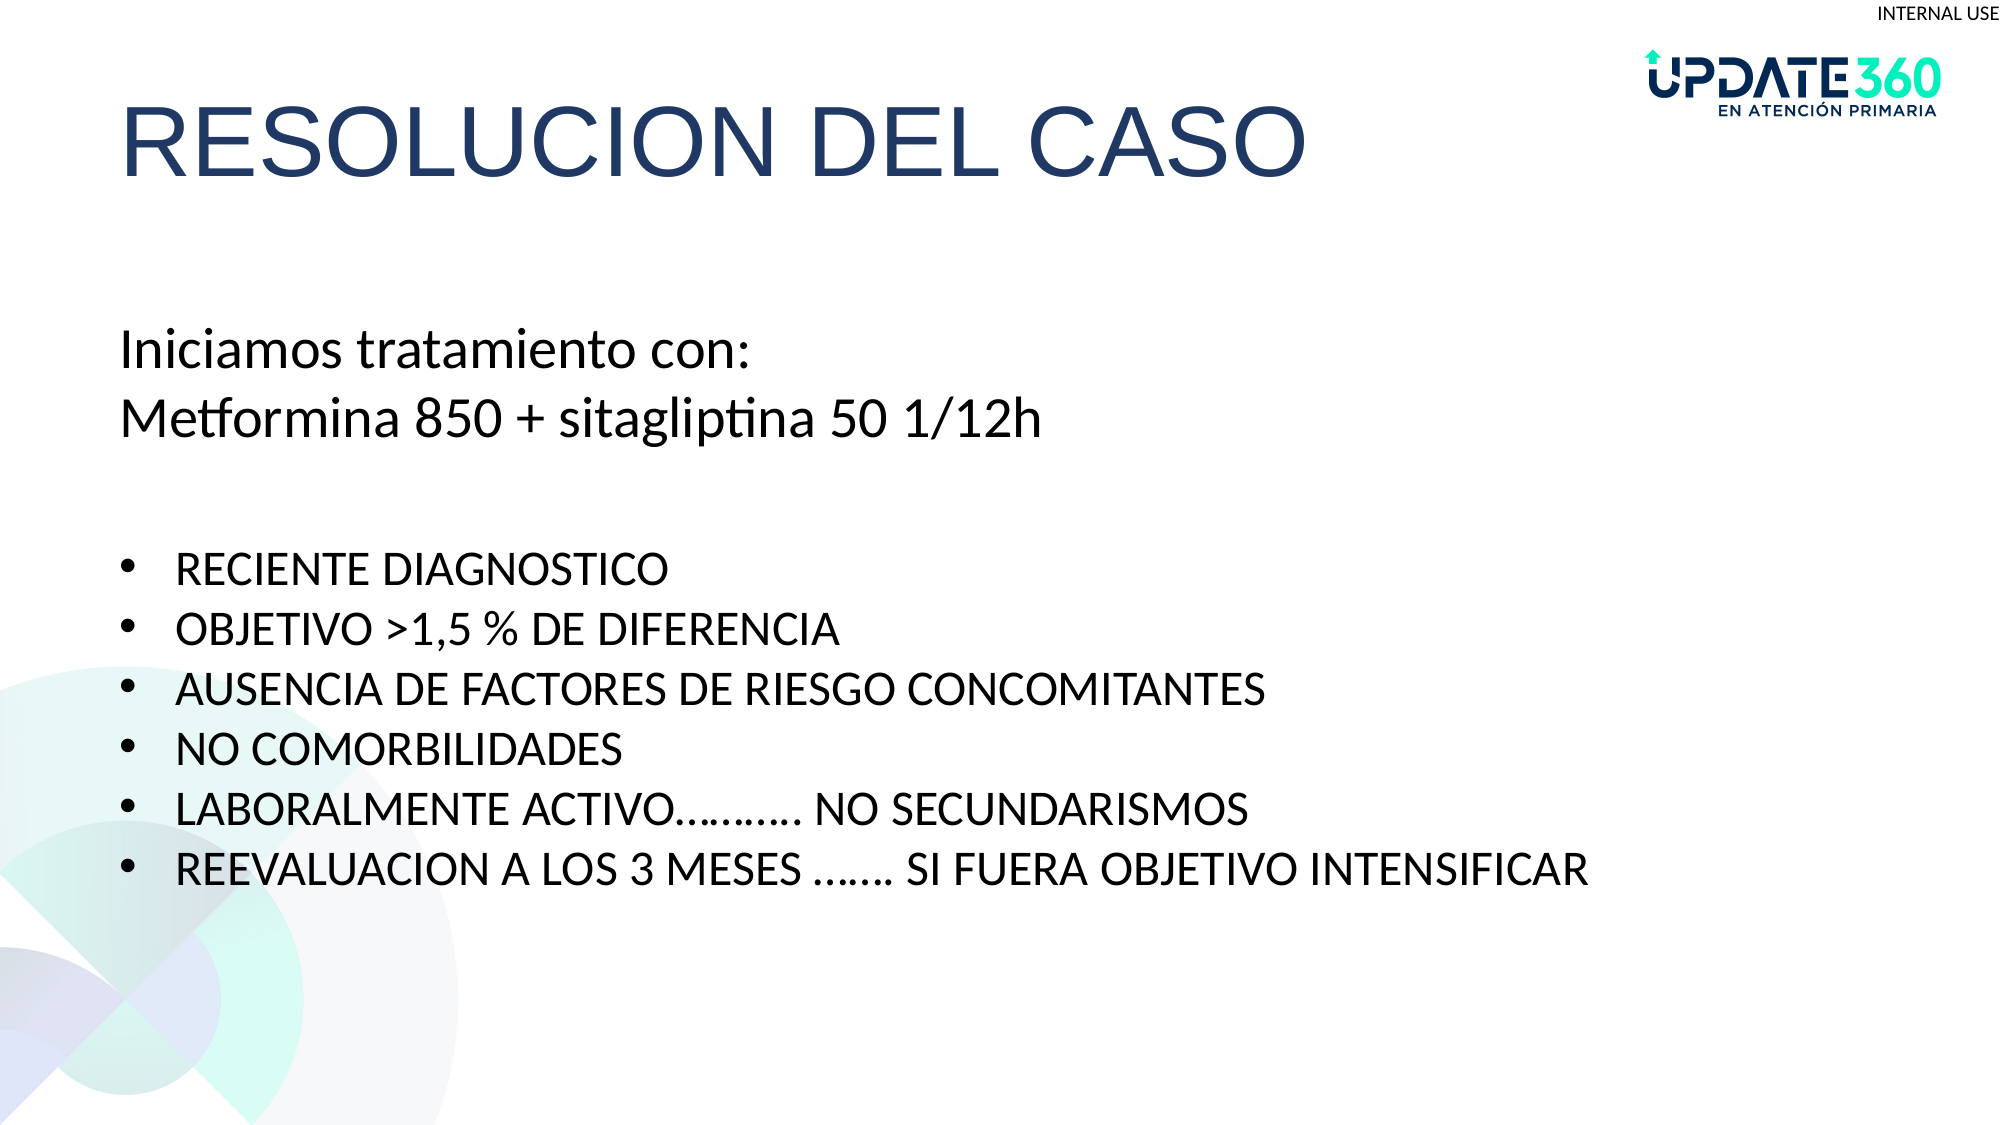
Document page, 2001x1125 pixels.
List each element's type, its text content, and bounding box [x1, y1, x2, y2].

picture [0, 0, 2001, 1125]
text_box RESOLUCION DEL CASO [104, 69, 1366, 205]
text_box RECIENTE DIAGNOSTICO OBJETIVO >1,5 % DE DIFERENCIA AUSENCIA DE FACTORES DE RIESGO CONCOMITANTES NO COMORBILIDADES LABORALMENTE ACTIVO……….. NO SECUNDARISMOS REEVALUACION A LOS 3 MESES ……. SI FUERA OBJETIVO INTENSIFICAR [104, 527, 1844, 903]
text_box Iniciamos tratamiento con: Metformina 850 + sitagliptina 50 1/12h [104, 302, 1353, 457]
